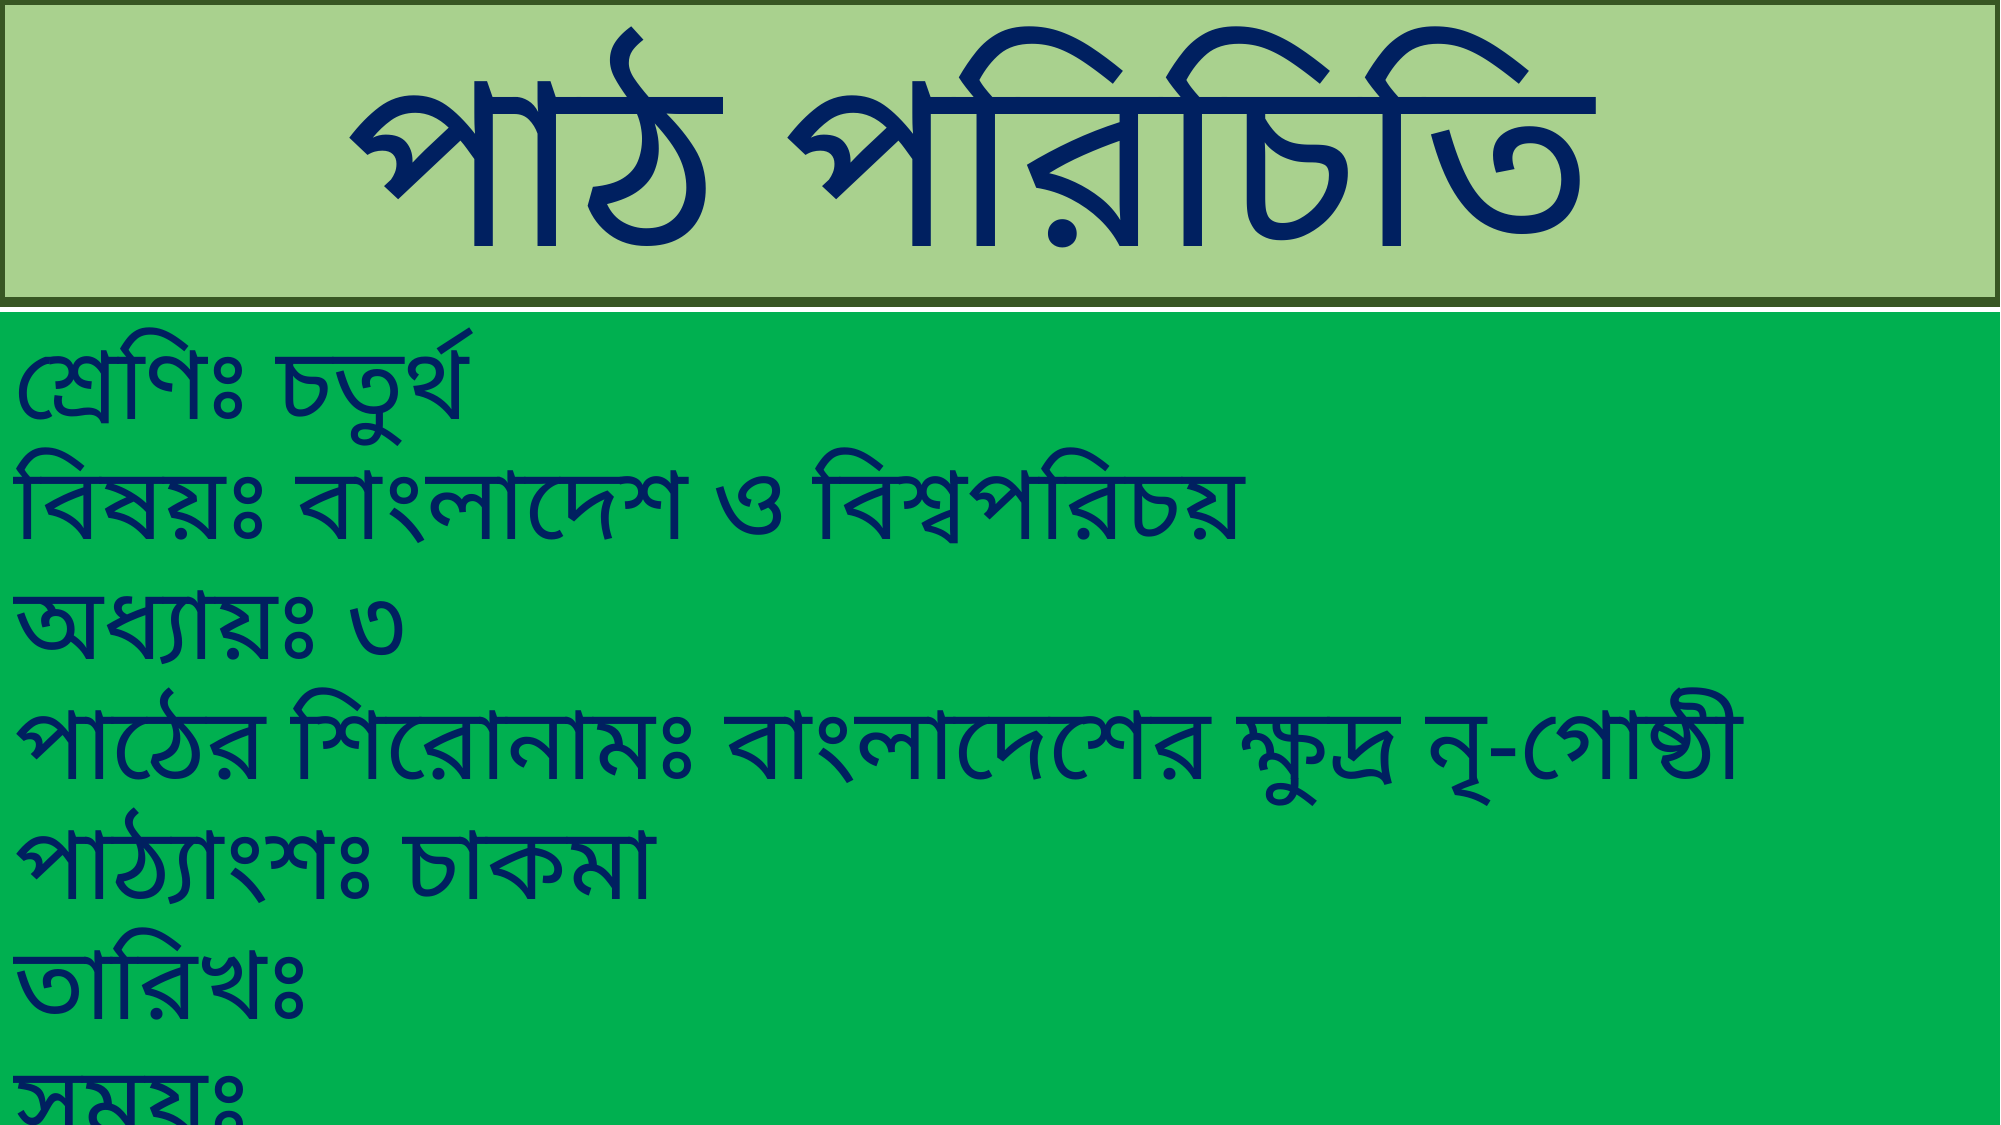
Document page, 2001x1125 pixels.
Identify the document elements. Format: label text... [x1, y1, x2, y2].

text_box পাঠ পরিচিতি [0, 0, 2000, 303]
text_box শ্রেণিঃ চতুর্থ বিষয়ঃ বাংলাদেশ ও বিশ্বপরিচয় অধ্যায়ঃ ৩ পাঠের শিরোনামঃ বাংলাদেশের ক্ষুদ্র নৃ-গোষ্ঠী পাঠ্যাংশঃ চাকমা তারিখঃ সময়ঃ [0, 312, 2000, 1125]
